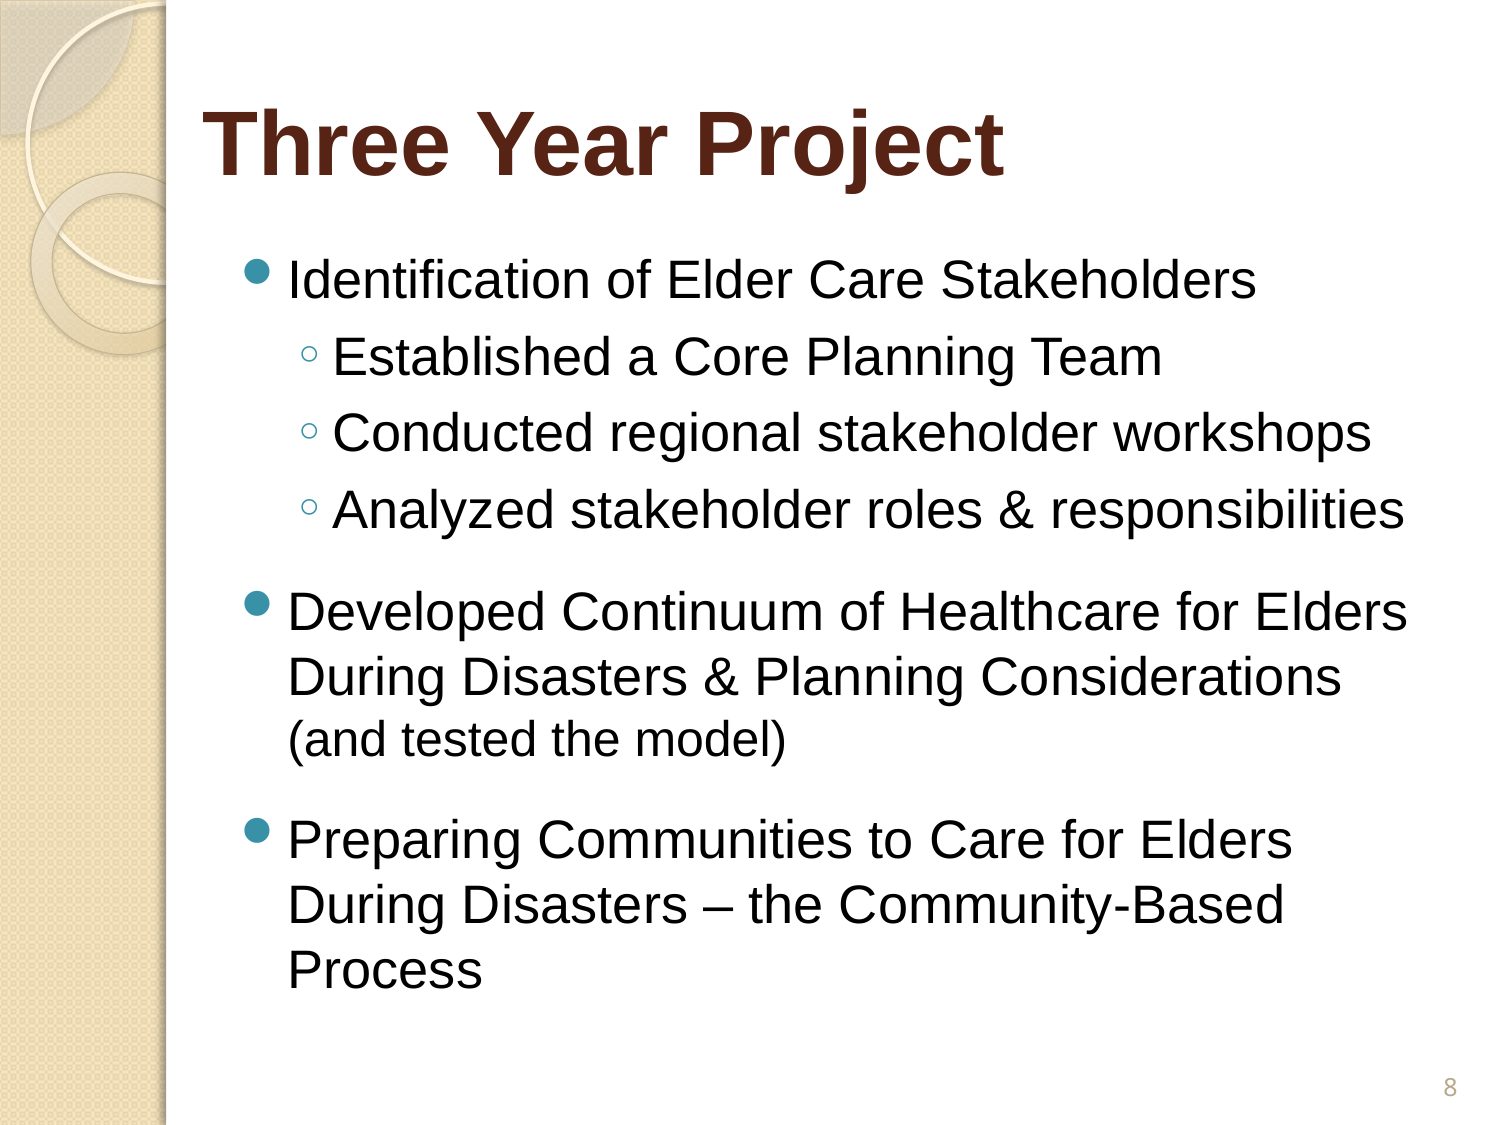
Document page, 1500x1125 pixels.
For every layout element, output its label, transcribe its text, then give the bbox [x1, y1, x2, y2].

title Three Year Project [187, 45, 1418, 233]
list Identification of Elder Care Stakeholders Established a Core Planning Team Conducted regional stakeholder workshops Analyzed stakeholder roles & responsibilities Developed Continuum of Healthcare for Elders During Disasters & Planning Considerations (and tested the model) Preparing Communities to Care for Elders During Disasters – the Community-Based Process [212, 237, 1443, 1025]
slide_number 8 [1413, 1034, 1488, 1113]
